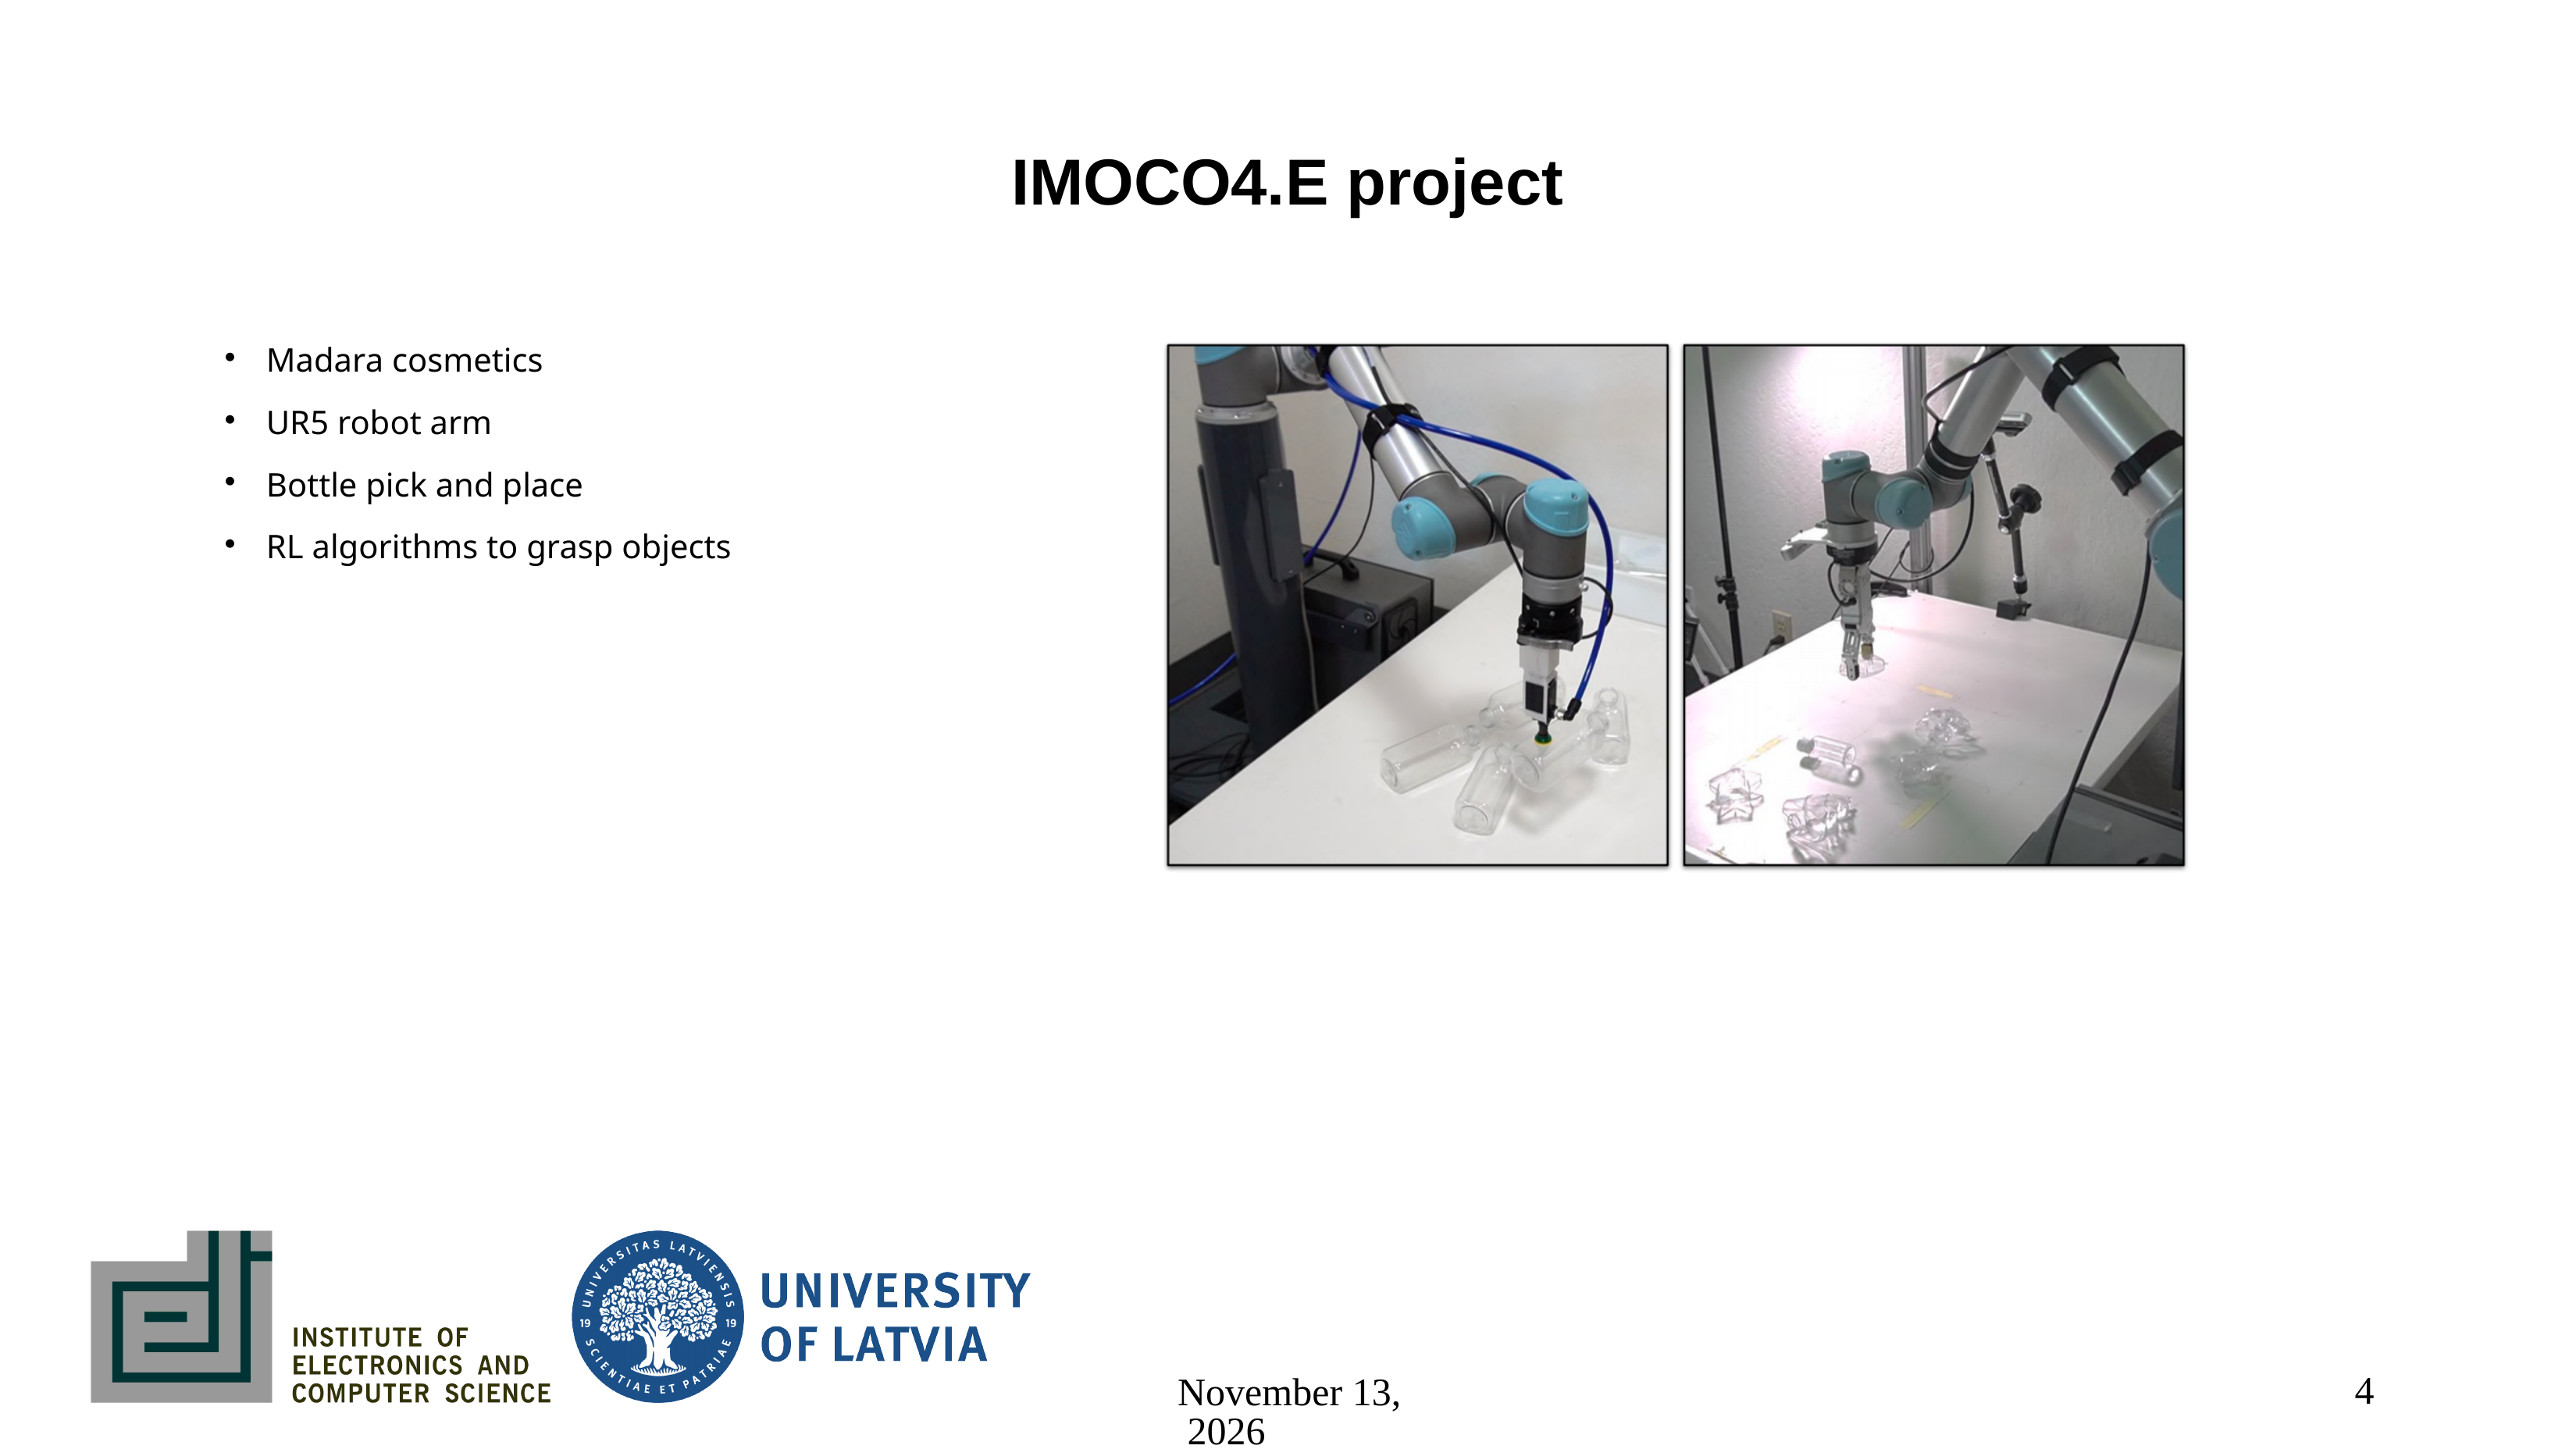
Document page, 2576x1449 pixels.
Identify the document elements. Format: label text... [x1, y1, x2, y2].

text_box Madara cosmetics UR5 robot arm Bottle pick and place RL algorithms to grasp objects [211, 340, 2319, 1154]
picture [91, 1230, 550, 1403]
picture [572, 1230, 1031, 1403]
picture [1162, 339, 2191, 874]
text_box IMOCO4.E project [128, 57, 2446, 300]
